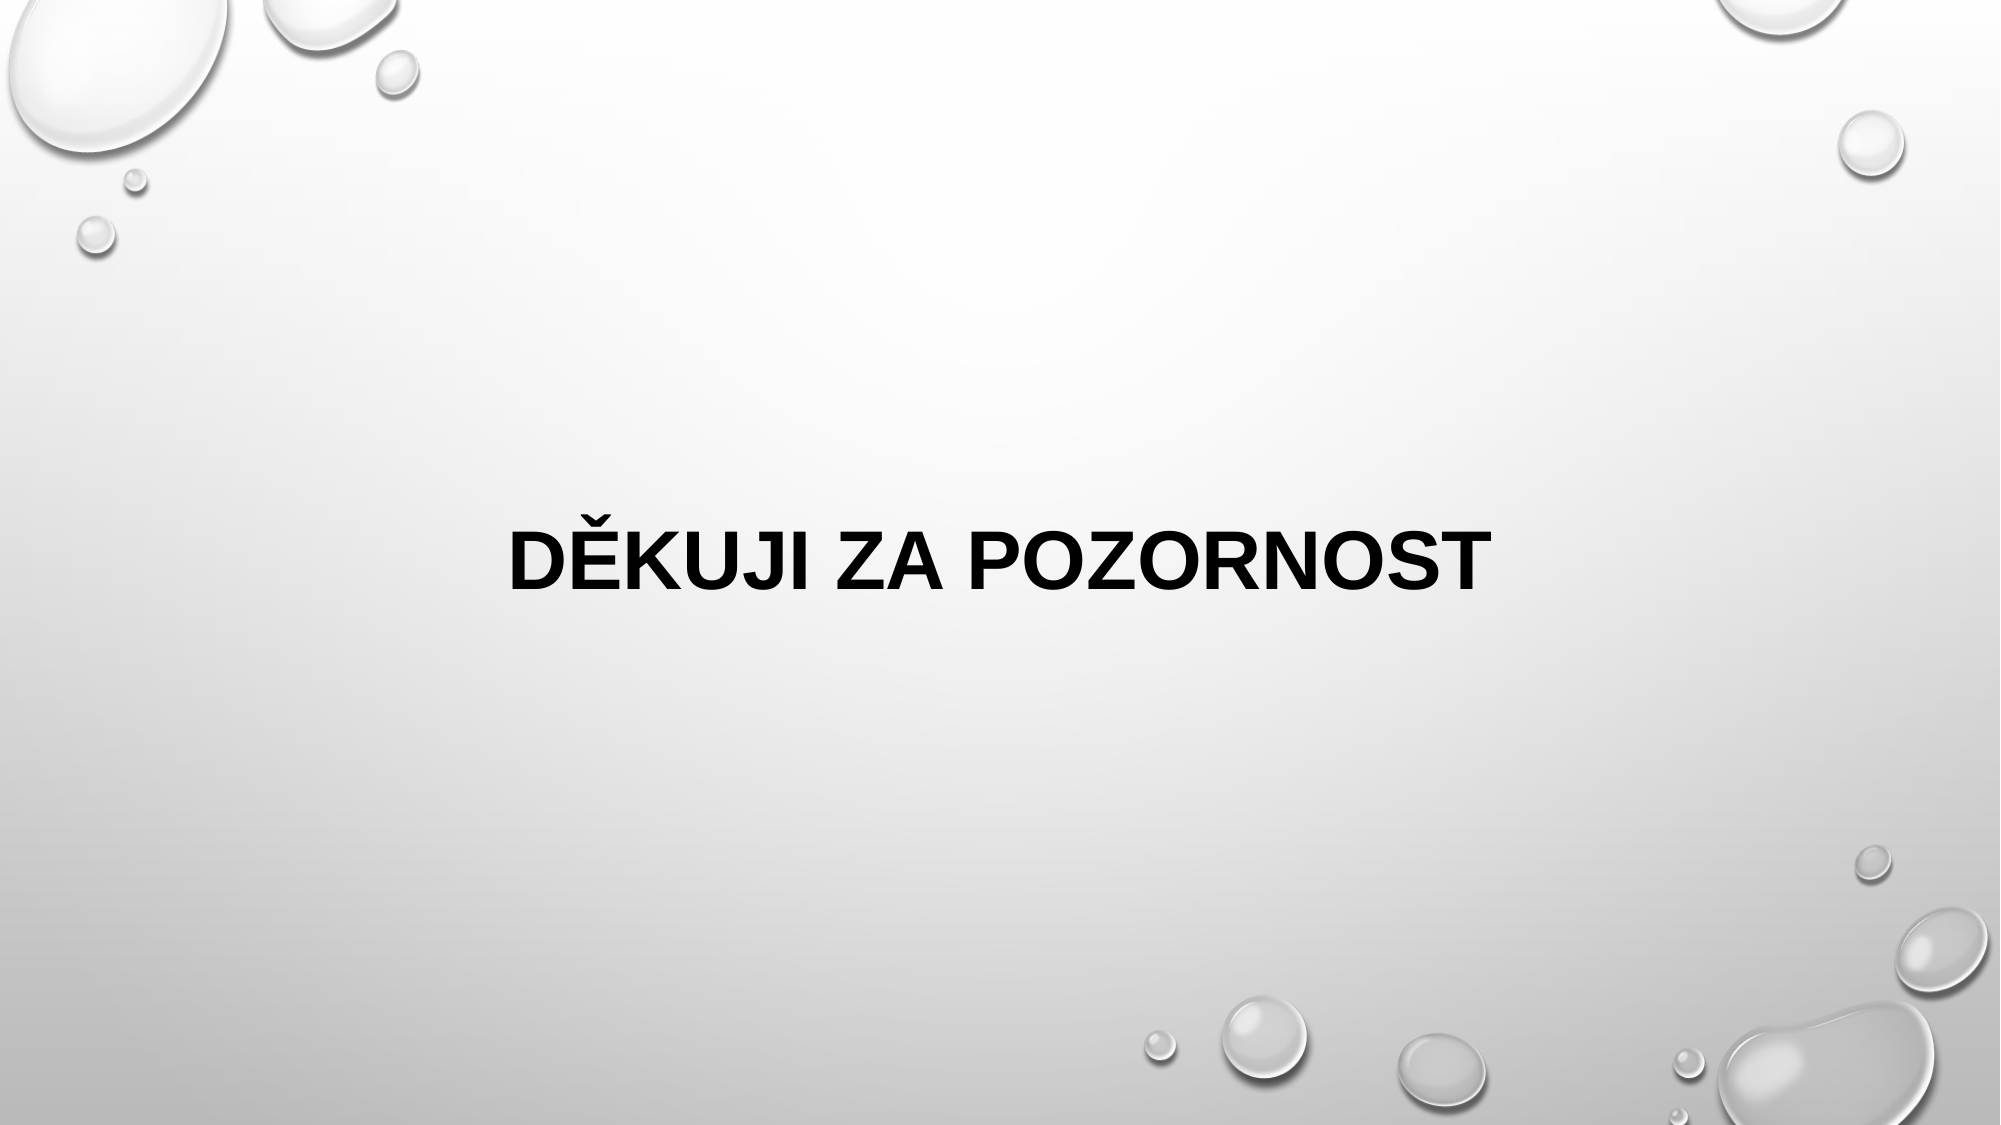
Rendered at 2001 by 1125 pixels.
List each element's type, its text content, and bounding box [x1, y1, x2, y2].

picture [0, 0, 2000, 1125]
title Děkuji za pozornost [149, 431, 1851, 694]
